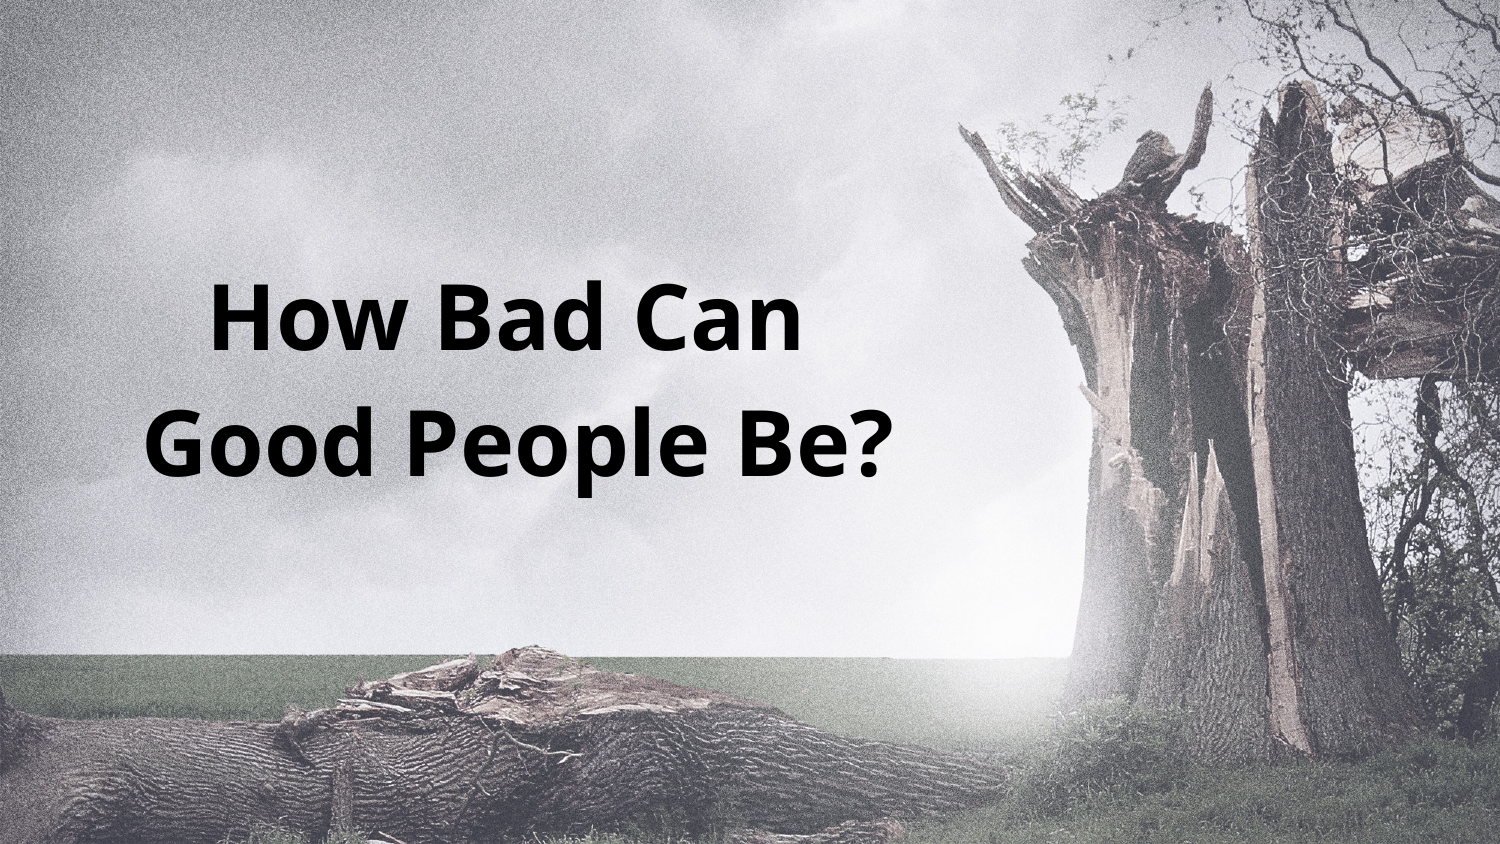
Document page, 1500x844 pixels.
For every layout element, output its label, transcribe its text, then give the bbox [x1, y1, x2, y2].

picture [0, 0, 1500, 844]
title How Bad Can Good People Be? [19, 198, 1017, 539]
